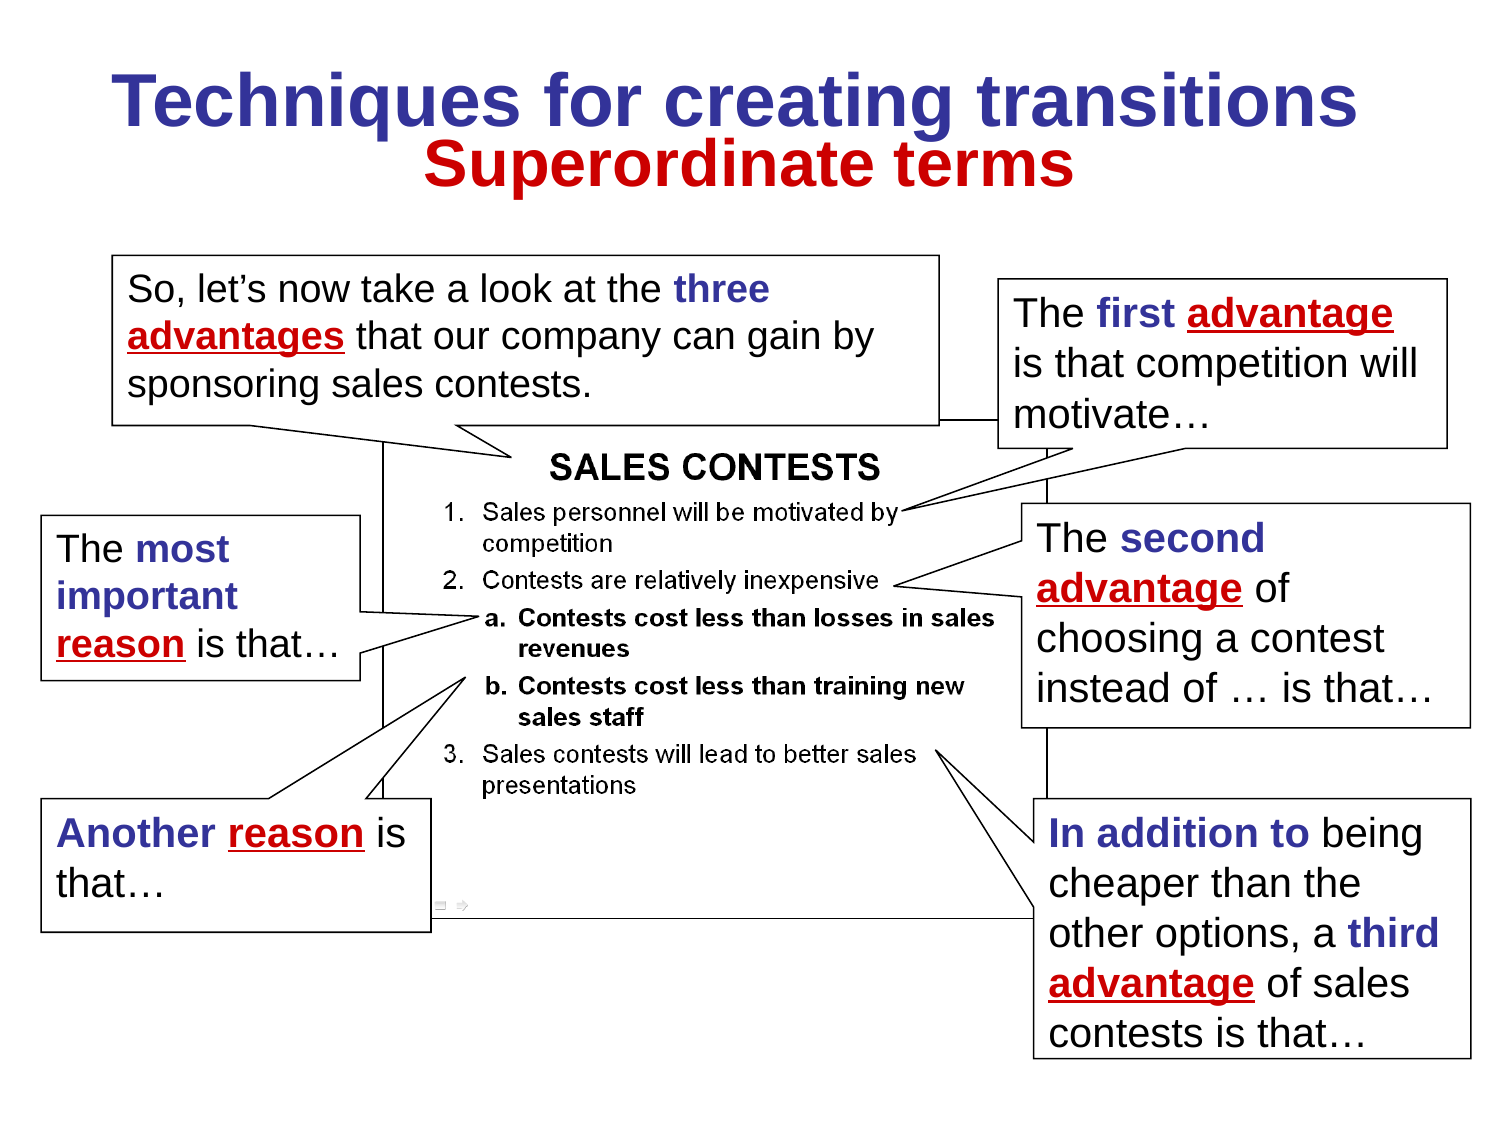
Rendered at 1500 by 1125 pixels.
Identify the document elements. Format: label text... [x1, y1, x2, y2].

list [383, 420, 1047, 918]
list [74, 262, 378, 612]
text_box The second advantage of choosing a contest instead of … is that… [1052, 503, 1471, 728]
text_box Another reason is that… [41, 731, 431, 933]
title Techniques for creating transitions Superordinate terms [74, 44, 1426, 233]
text_box The most important reason is that… [41, 515, 378, 681]
text_box In addition to being cheaper than the other options, a third advantage of sales contests is that… [1033, 798, 1471, 1059]
text_box The first advantage is that competition will motivate… [998, 278, 1448, 478]
list [74, 927, 738, 1006]
text_box So, let’s now take a look at the three advantages that our company can gain by sponsoring sales contests. [112, 255, 940, 442]
list [74, 648, 378, 798]
